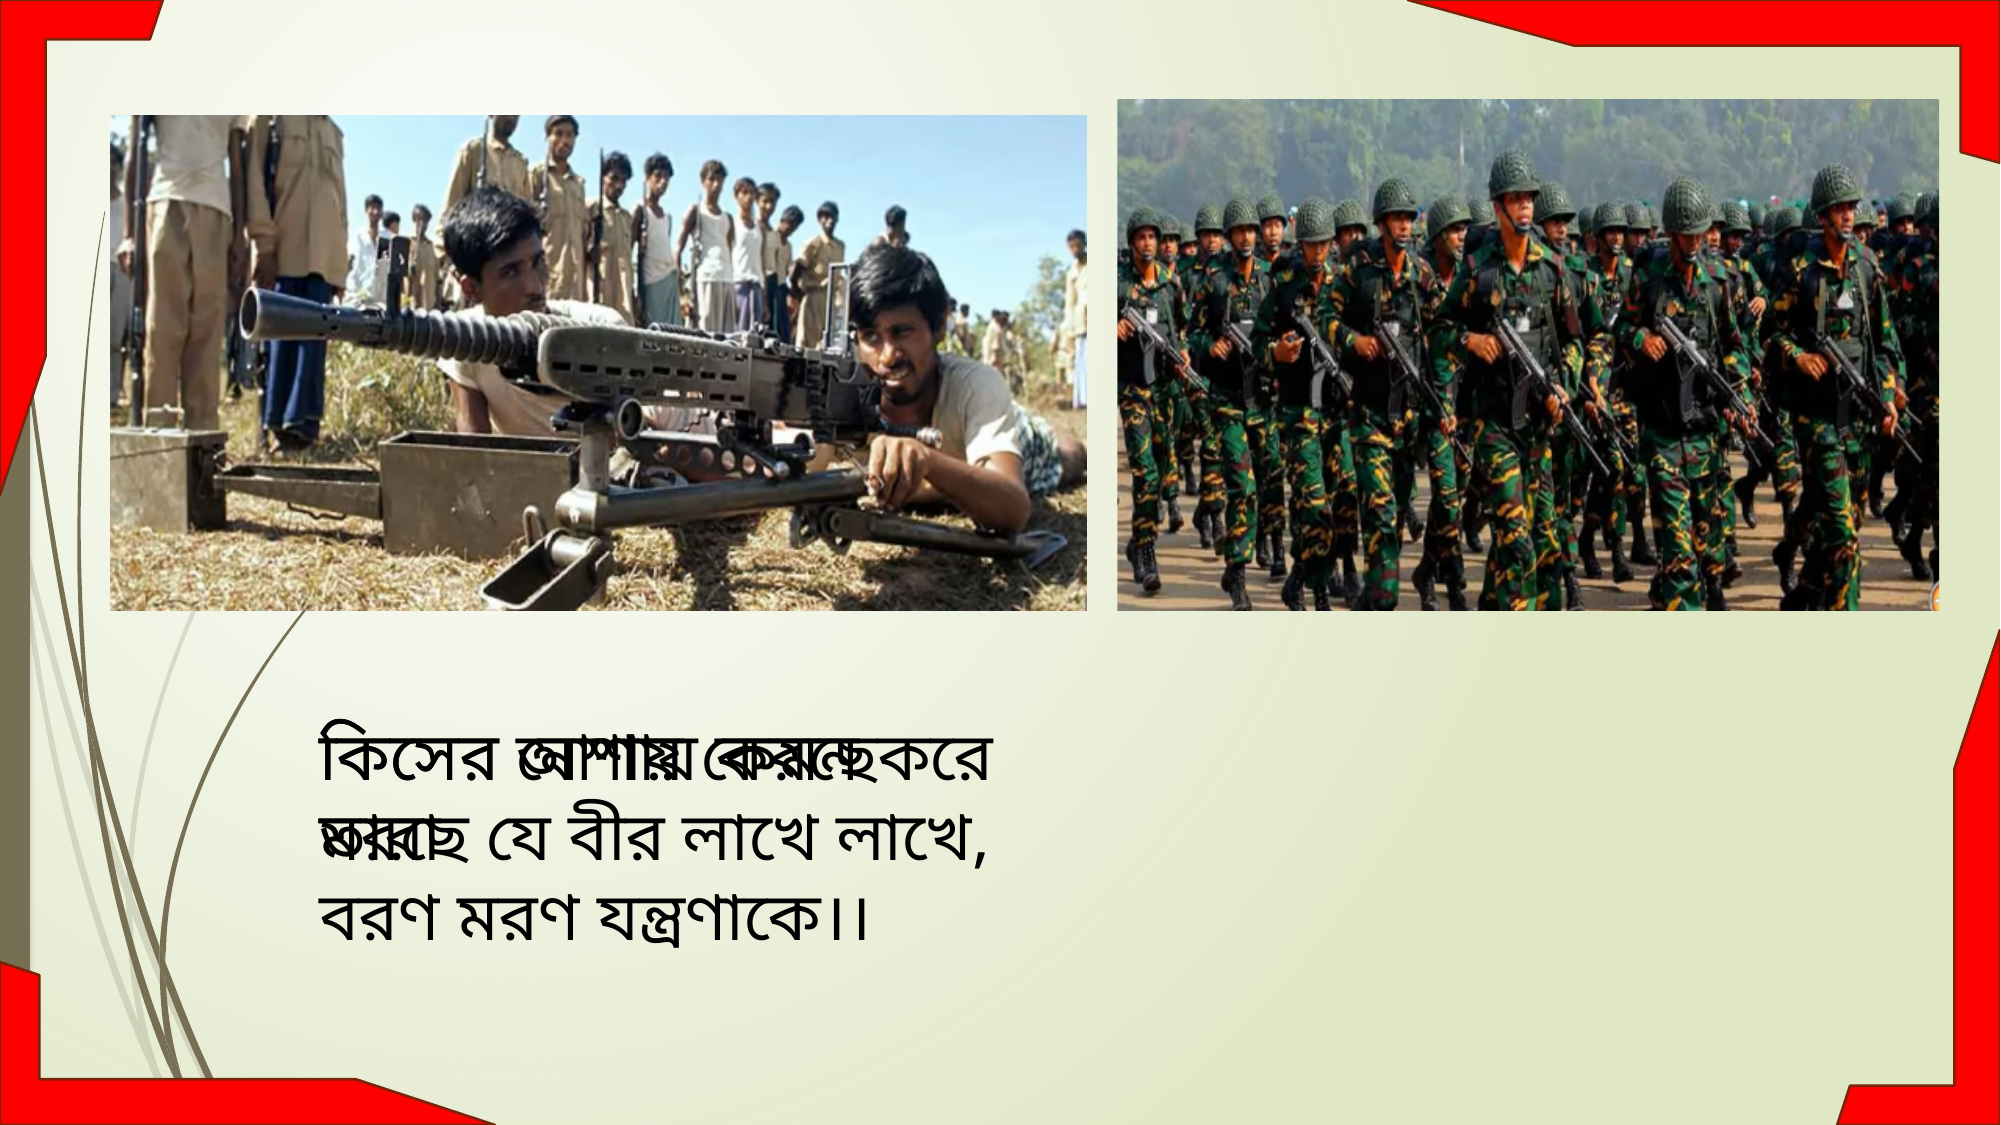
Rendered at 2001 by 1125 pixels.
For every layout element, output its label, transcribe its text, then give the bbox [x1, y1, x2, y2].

picture [110, 115, 1088, 611]
text_box কিসের আশায় করছে তারা বরণ মরণ যন্ত্রণাকে।। [304, 706, 1029, 962]
picture [1117, 99, 1940, 611]
